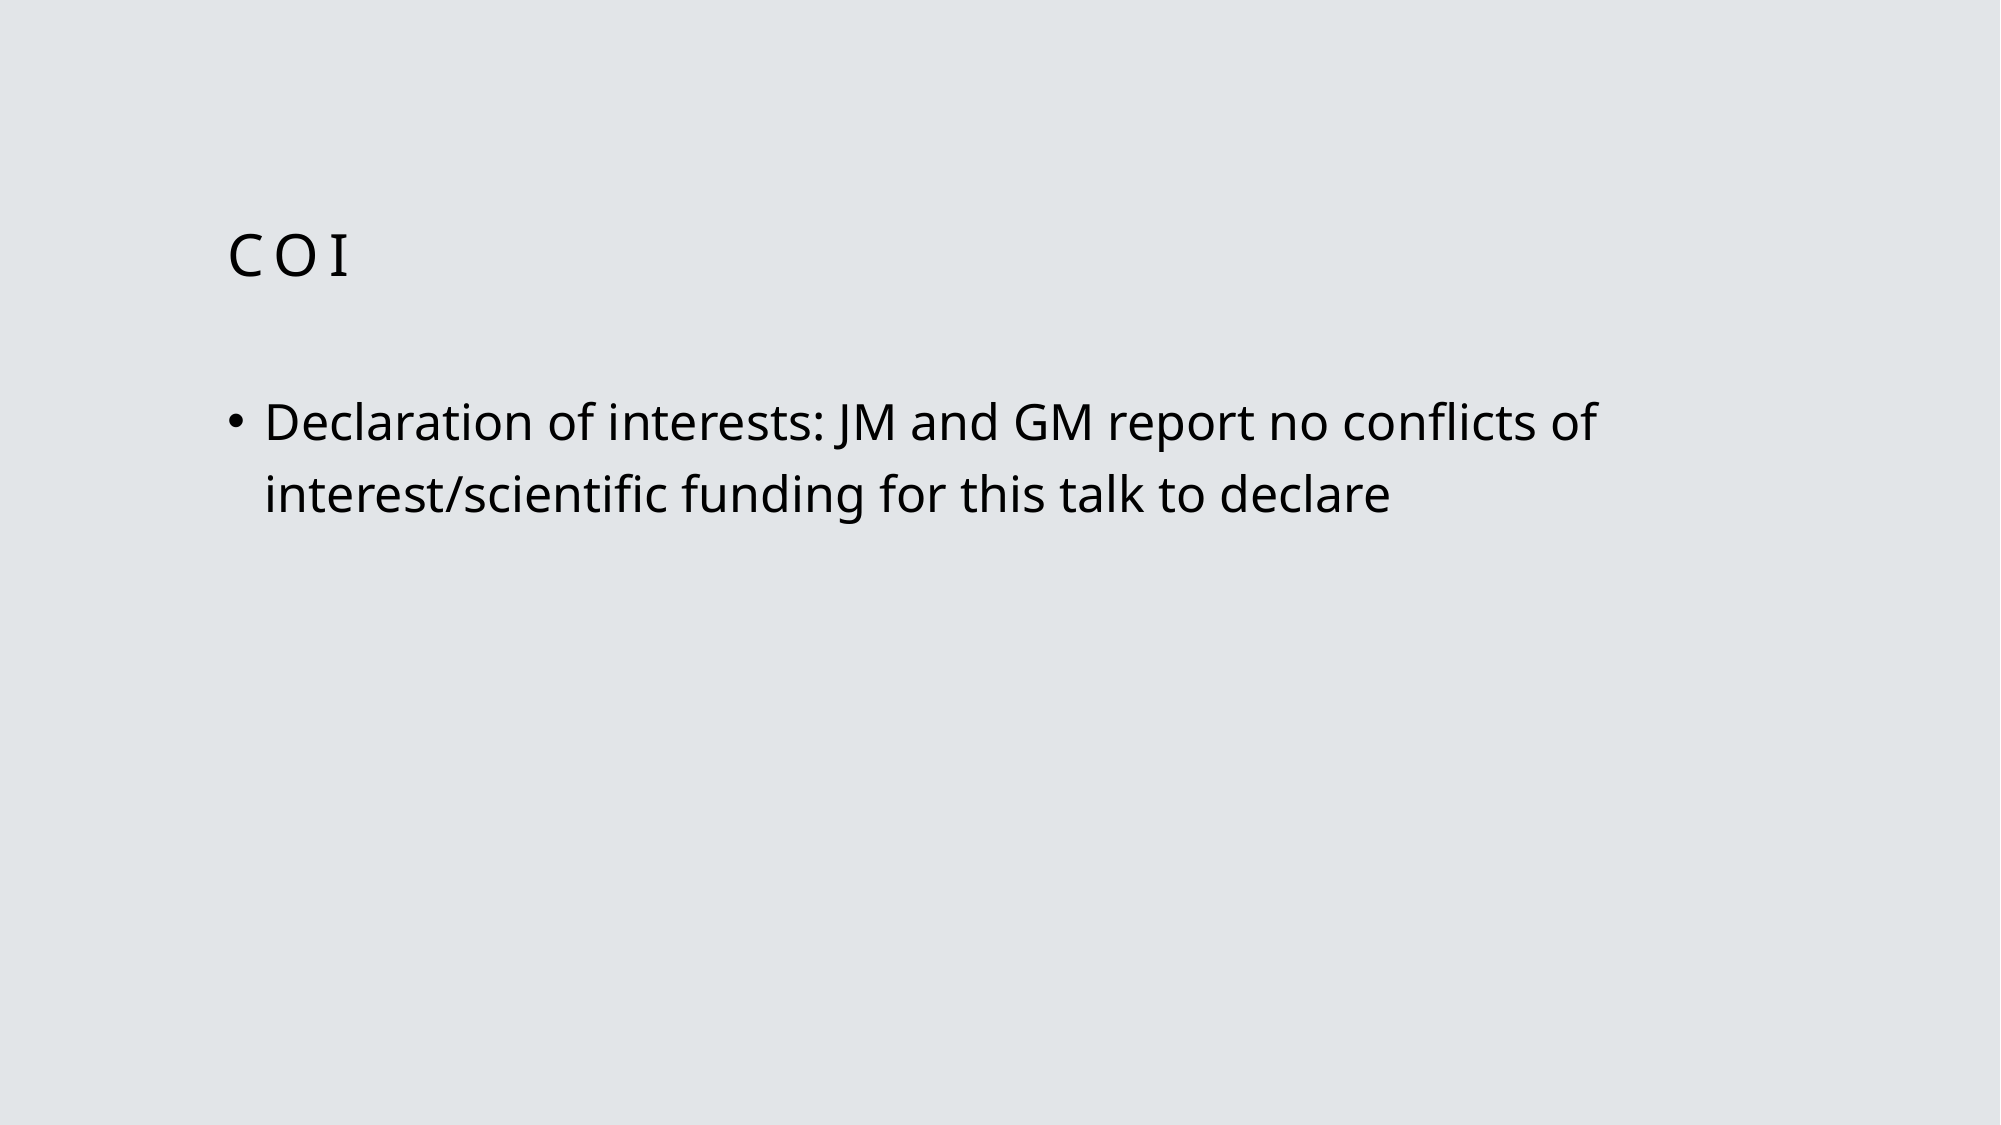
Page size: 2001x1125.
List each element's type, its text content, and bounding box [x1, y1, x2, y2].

title COI [212, 138, 1788, 354]
list Declaration of interests: JM and GM report no conflicts of interest/scientific funding for this talk to declare [212, 371, 1788, 969]
